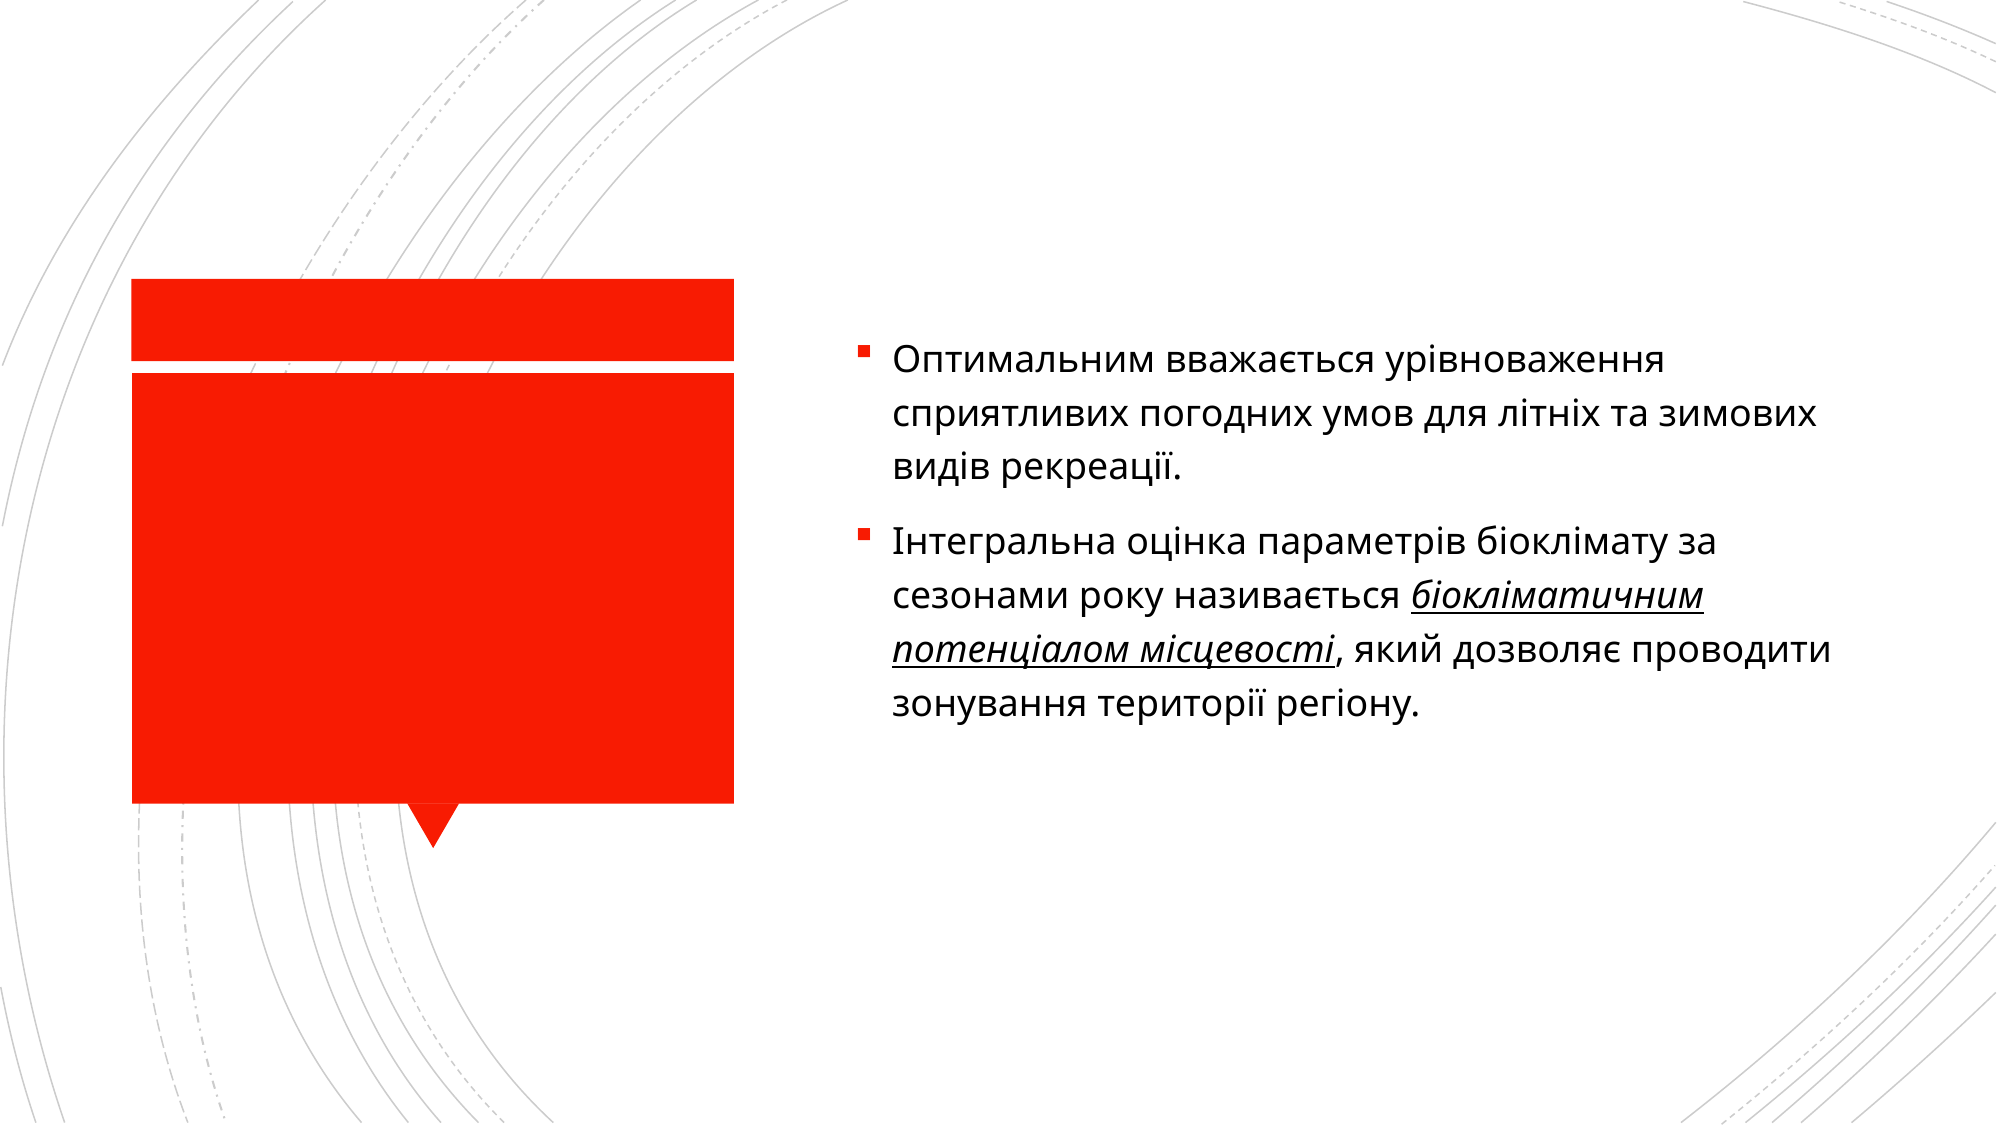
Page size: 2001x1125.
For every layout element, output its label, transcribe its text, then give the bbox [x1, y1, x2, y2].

list Оптимальним вважається урівноваження сприятливих погодних умов для літніх та зимових видів рекреації. Інтегральна оцінка параметрів біоклімату за сезонами року називається біокліматичним потенціалом місцевості, який дозволяє проводити зонування території регіону. [839, 131, 1871, 993]
